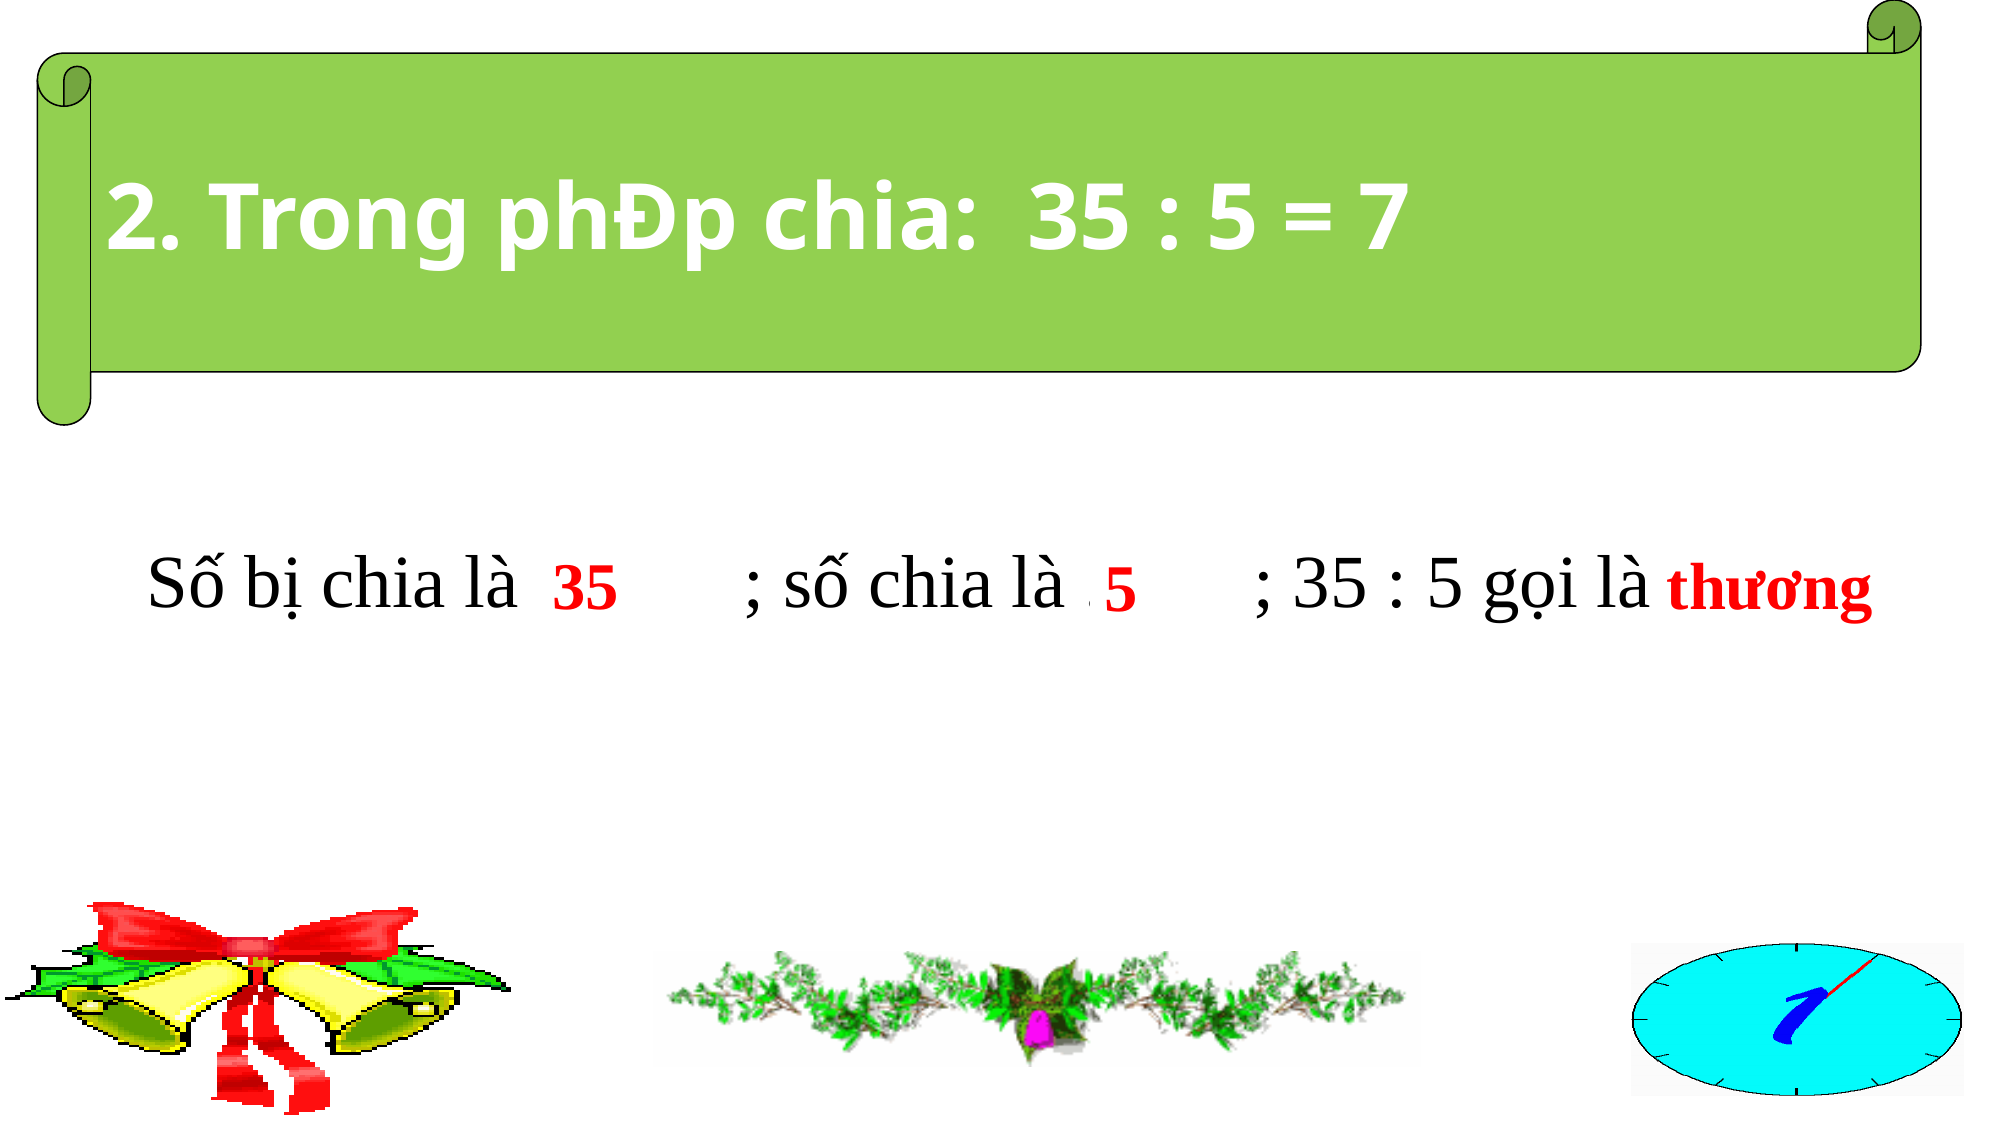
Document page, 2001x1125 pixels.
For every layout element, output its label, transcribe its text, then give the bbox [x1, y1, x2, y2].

picture [653, 951, 1421, 1067]
picture [0, 875, 517, 1125]
text_box 2. Trong phÐp chia: 35 : 5 = 7 [37, 0, 1921, 426]
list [1630, 942, 1965, 1097]
text_box thương [1651, 544, 1905, 658]
text_box Số bị chia là ....... ; số chia là ....... ; 35 : 5 gọi là .......... [131, 535, 1942, 648]
text_box 35 [537, 544, 700, 658]
text_box 5 [1089, 546, 1234, 659]
